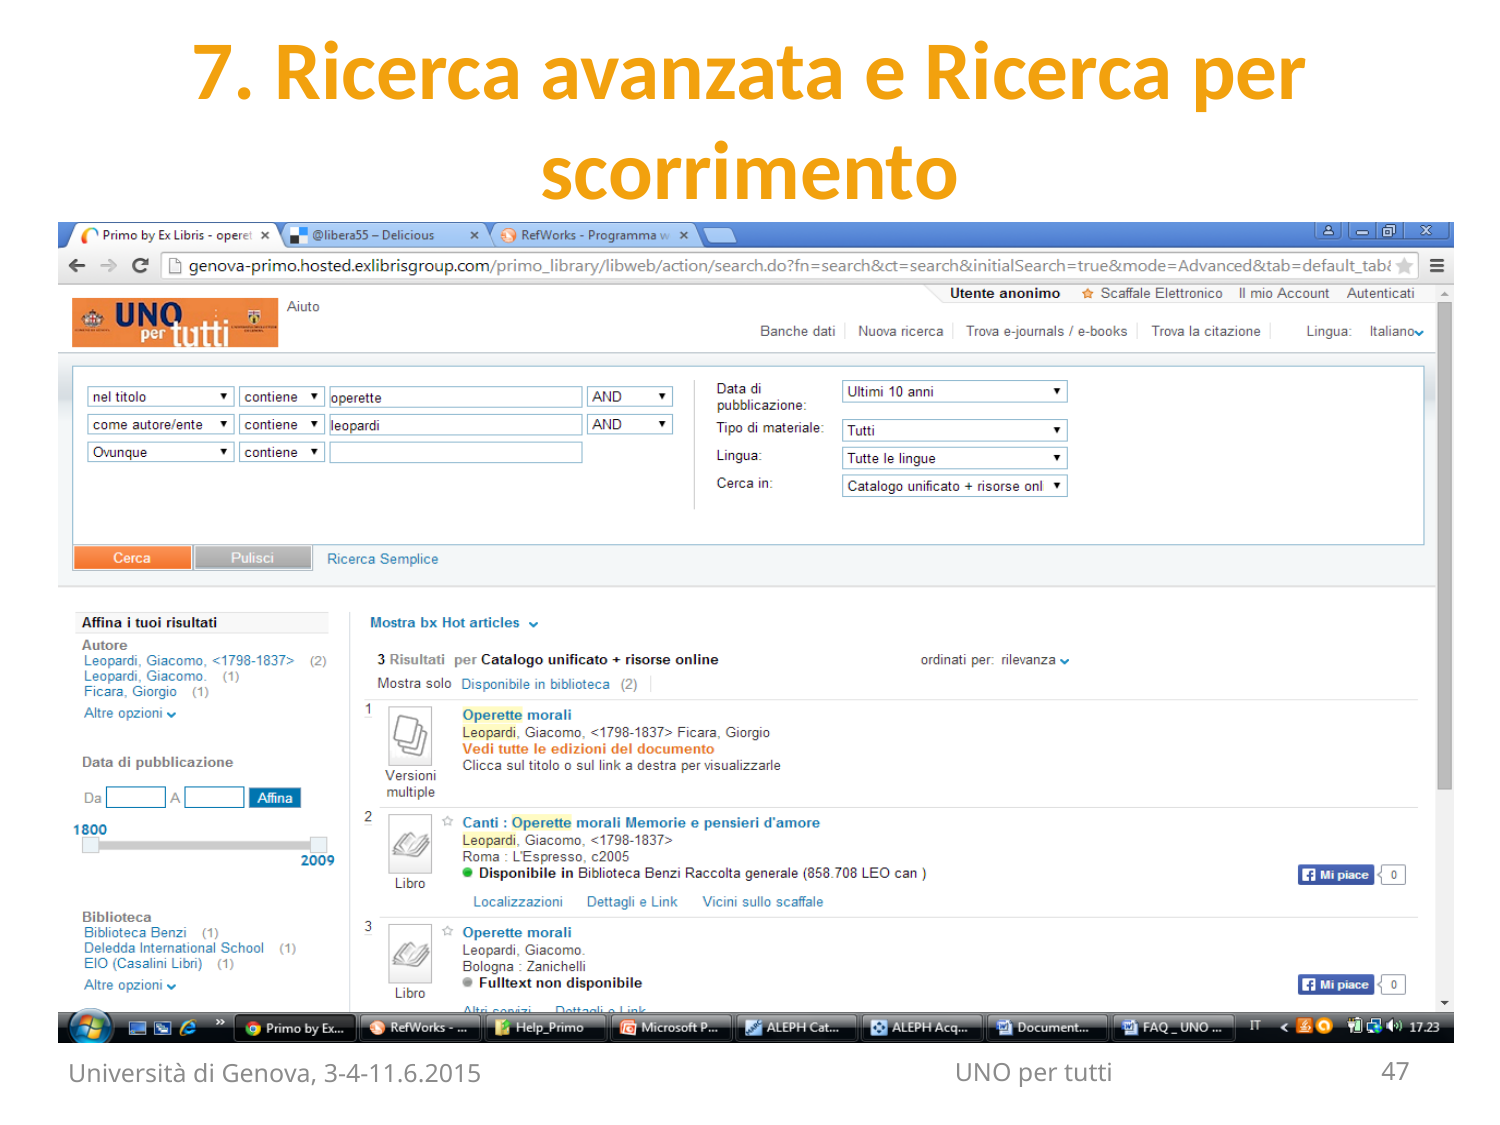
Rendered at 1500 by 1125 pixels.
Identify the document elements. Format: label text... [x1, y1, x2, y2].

footer UNO per tutti [761, 1051, 1307, 1104]
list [58, 222, 1454, 1044]
title 7. Ricerca avanzata e Ricerca per scorrimento [75, 45, 1425, 188]
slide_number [53, 1044, 575, 1103]
slide_number 47 [1340, 1051, 1425, 1103]
